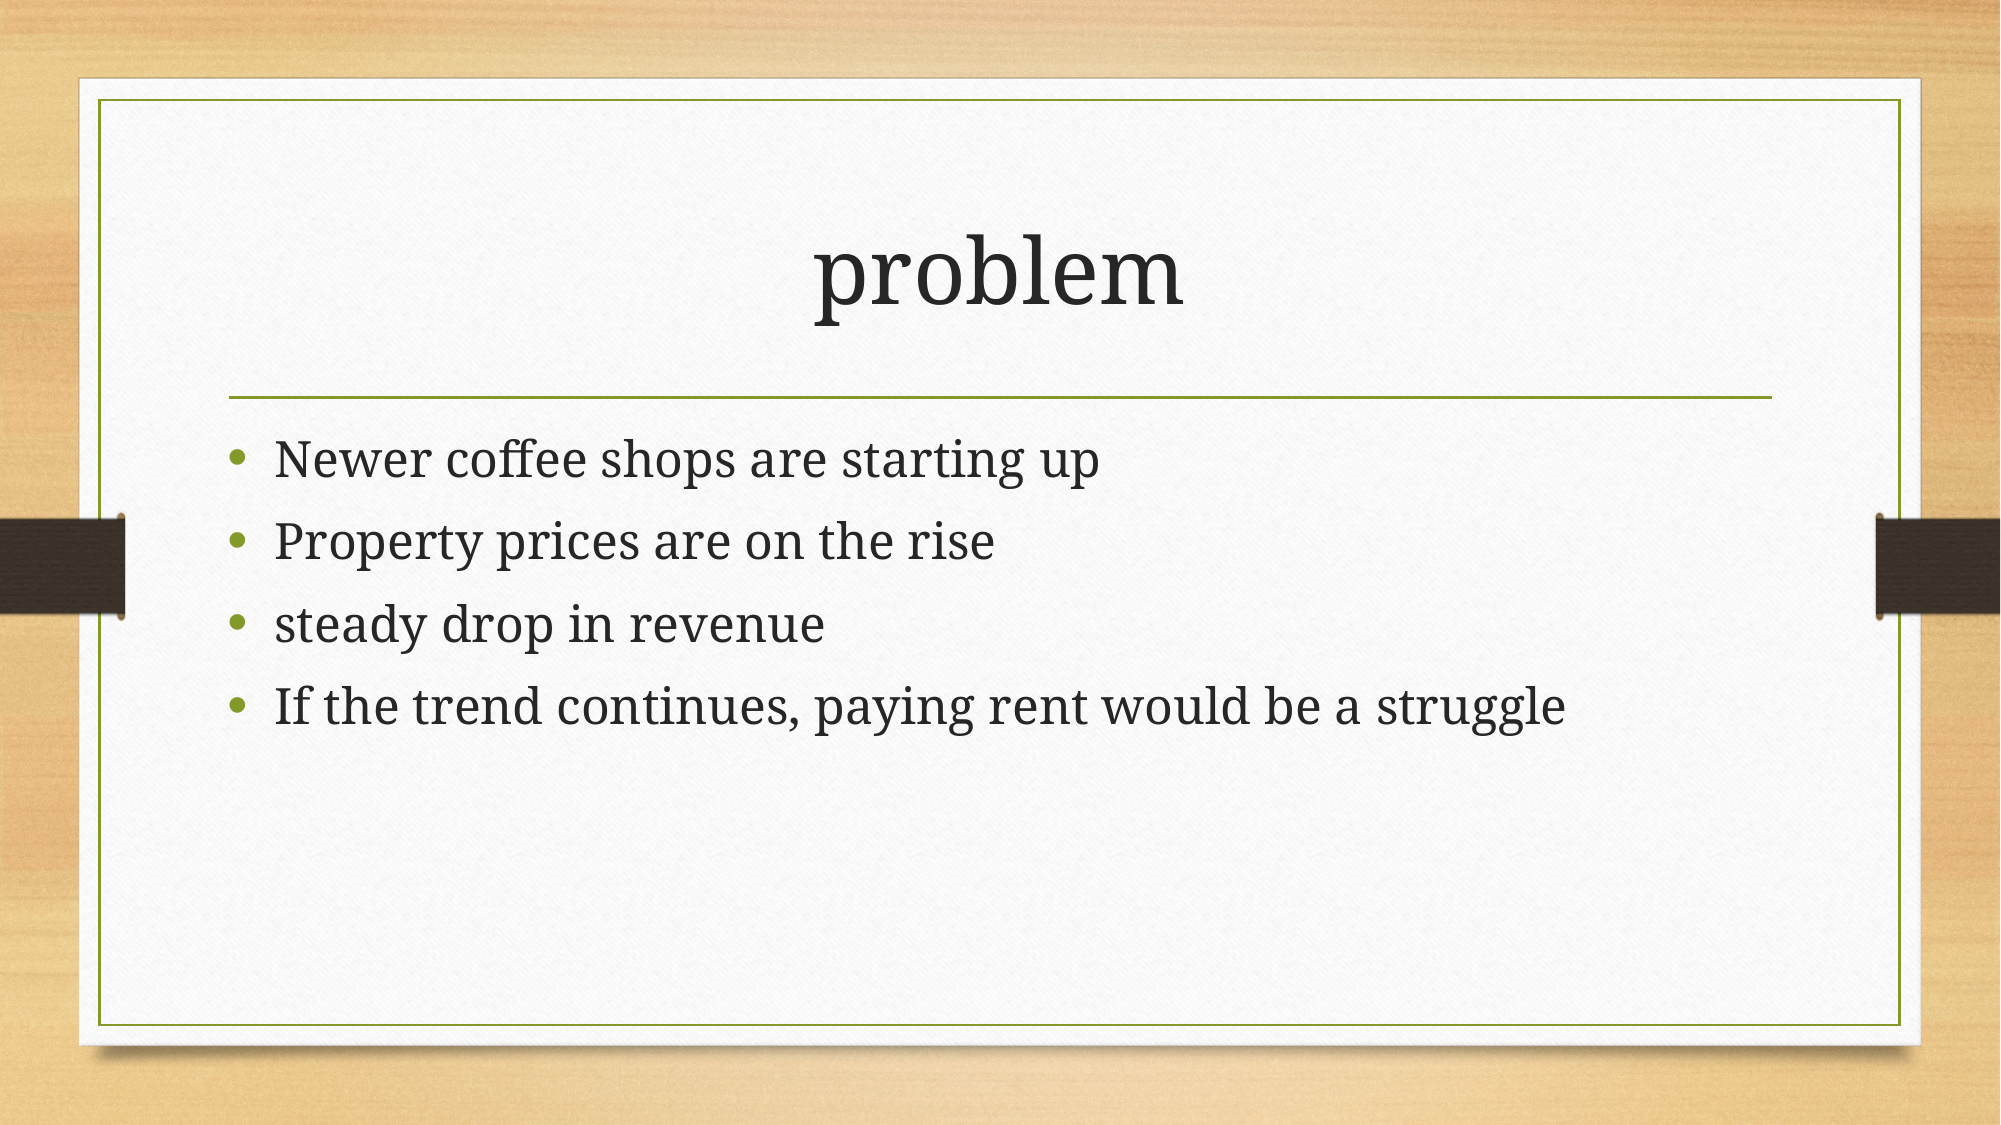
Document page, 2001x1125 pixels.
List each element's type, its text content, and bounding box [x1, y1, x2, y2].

list Newer coffee shops are starting up Property prices are on the rise steady drop in revenue If the trend continues, paying rent would be a struggle [212, 419, 1788, 964]
title problem [212, 161, 1788, 375]
picture [0, 0, 2001, 1125]
